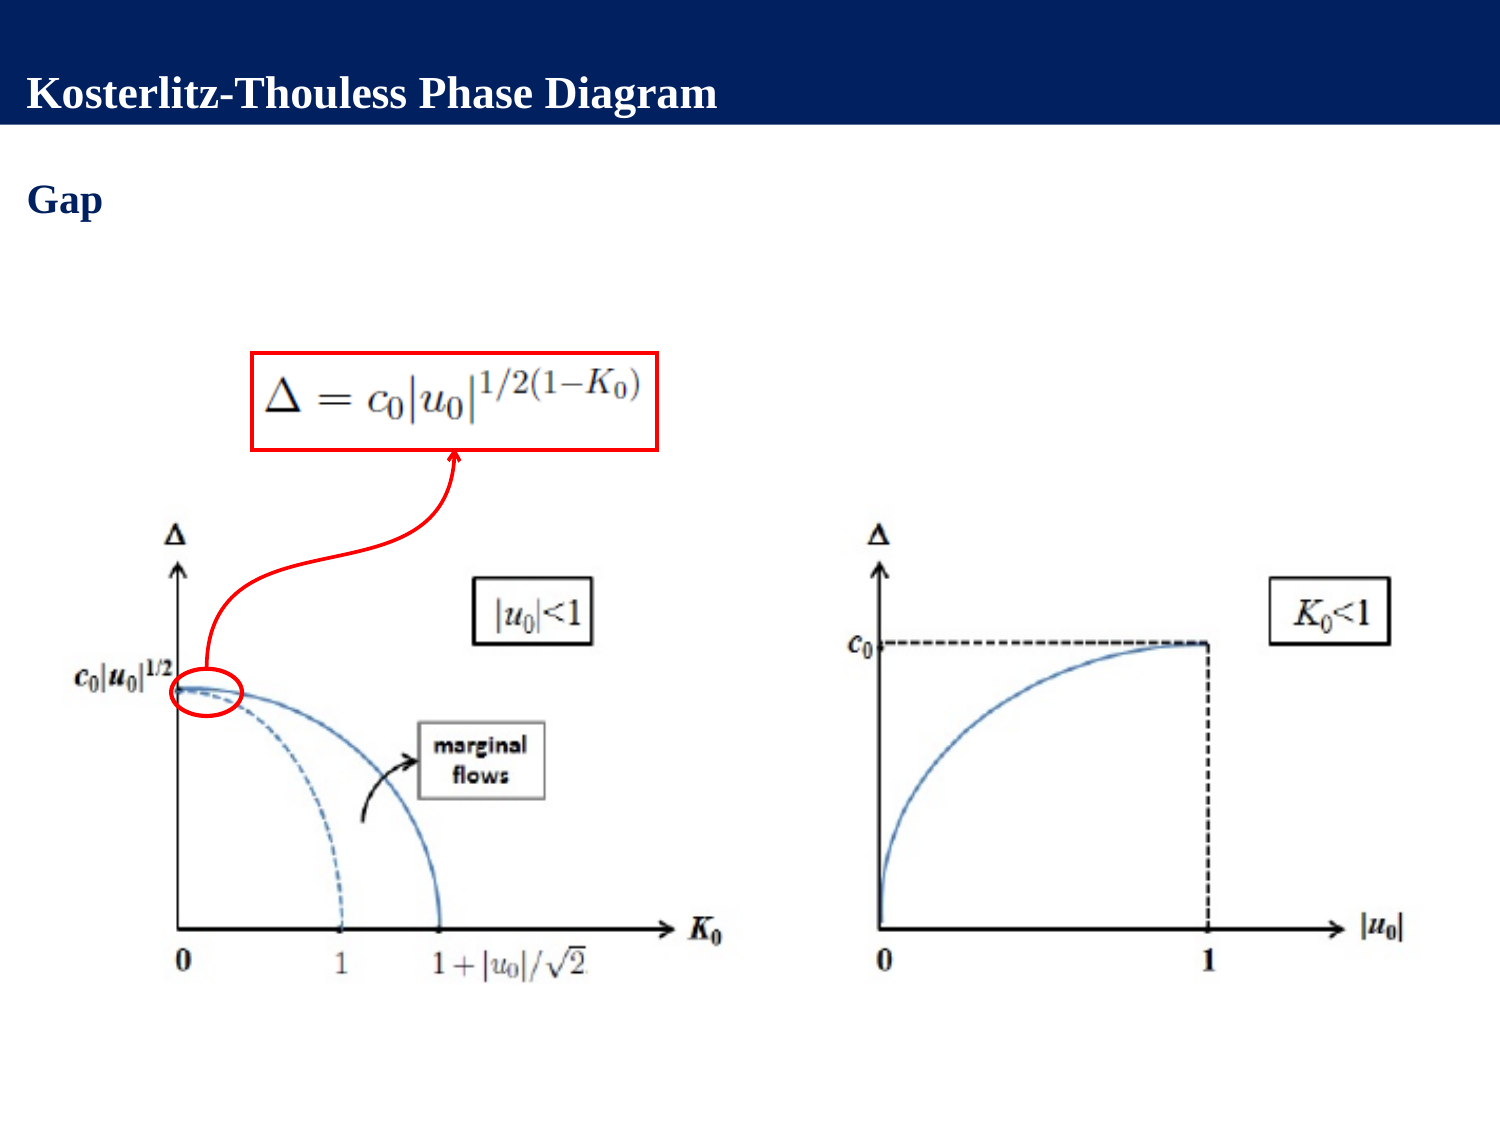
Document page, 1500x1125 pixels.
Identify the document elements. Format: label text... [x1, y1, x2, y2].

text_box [170, 354, 656, 717]
text_box Gap [11, 164, 1329, 230]
text_box Kosterlitz-Thouless Phase Diagram [0, 0, 1500, 125]
picture [37, 467, 1495, 1046]
